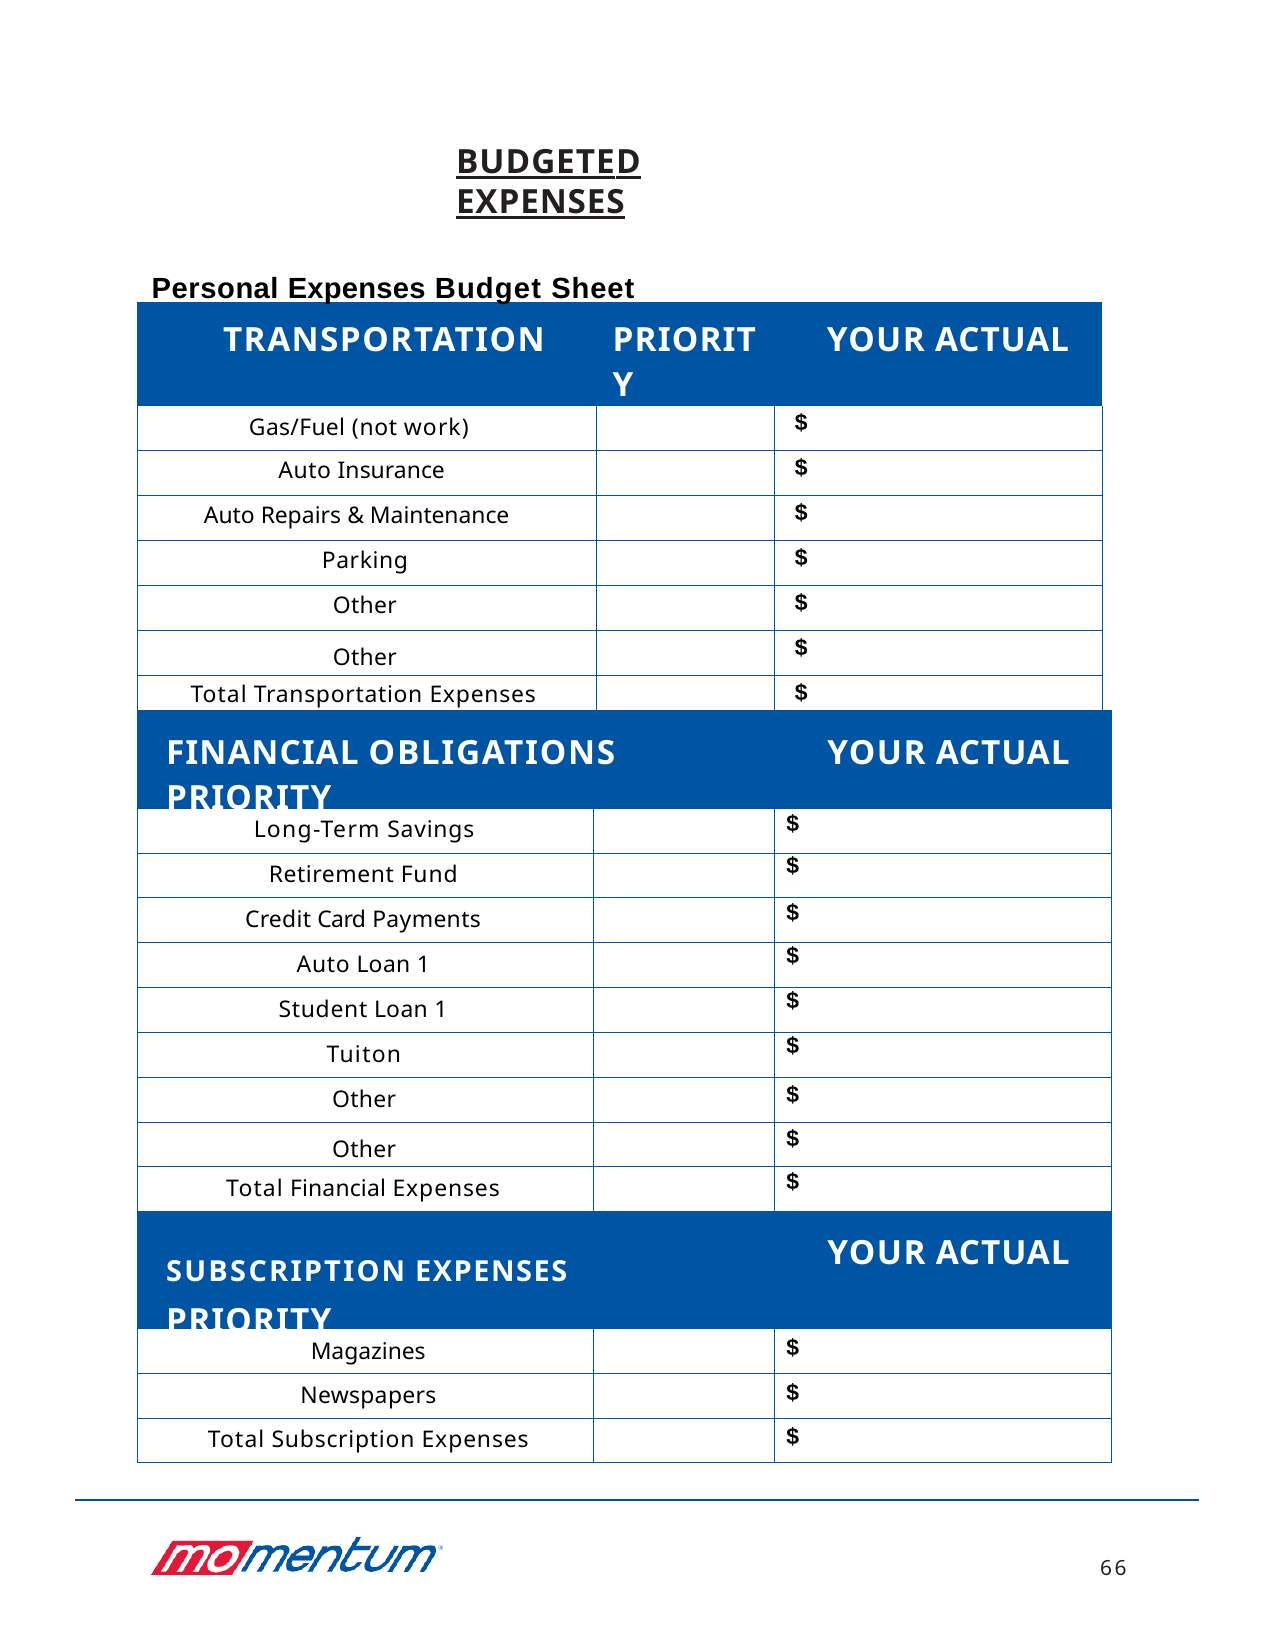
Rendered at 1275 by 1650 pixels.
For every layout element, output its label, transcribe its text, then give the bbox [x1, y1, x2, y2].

table_cell Credit Card Payments [138, 898, 593, 942]
table_cell [594, 988, 774, 1032]
text_box BUDGETED EXPENSES Personal Expenses Budget Sheet [149, 138, 804, 305]
table_cell [594, 898, 774, 942]
table_cell [597, 406, 774, 450]
table_cell Retirement Fund [138, 854, 593, 897]
table_cell Auto Loan 1 [138, 943, 593, 987]
table_cell [594, 854, 774, 897]
table_cell $ [775, 406, 1102, 450]
table_header YOUR ACTUAL [775, 1211, 1112, 1329]
table_cell [594, 1033, 774, 1077]
table_cell [597, 451, 774, 495]
table_cell $ [775, 451, 1102, 495]
table_cell Other [138, 1123, 593, 1166]
table_header YOUR ACTUAL [775, 710, 1112, 809]
table_cell $ [775, 541, 1102, 585]
table_cell $ [775, 943, 1111, 987]
table_cell Other [138, 1078, 593, 1122]
table_cell $ [775, 898, 1111, 942]
table_cell $ [775, 1078, 1111, 1122]
table_cell [597, 586, 774, 630]
table_cell Other [138, 586, 596, 630]
table_header PRIORITY [597, 305, 775, 406]
table_cell [594, 1167, 774, 1211]
table_cell [594, 1078, 774, 1122]
table_cell Total Transportation Expenses [138, 676, 596, 710]
table_cell Magazines [138, 1329, 593, 1373]
slide_number 66 [1093, 1552, 1138, 1650]
table_cell $ [775, 1123, 1111, 1166]
table_cell Long-Term Savings [138, 809, 593, 853]
table_cell [597, 541, 774, 585]
table_cell Newspapers [138, 1374, 593, 1418]
table_cell $ [775, 586, 1102, 630]
table_cell $ [775, 496, 1102, 540]
table_cell [594, 809, 774, 853]
table_cell Total Financial Expenses [138, 1167, 593, 1211]
table_cell [594, 943, 774, 987]
table_cell [594, 1374, 774, 1418]
table_cell Total Subscription Expenses [138, 1419, 593, 1462]
table_cell $ [775, 1167, 1111, 1211]
table_cell $ [775, 1419, 1111, 1462]
table_cell $ [775, 854, 1111, 897]
table_cell Other [138, 631, 596, 675]
table_cell $ [775, 1374, 1111, 1418]
table_cell Auto Repairs & Maintenance [138, 496, 596, 540]
table_cell [594, 1329, 774, 1373]
table_cell $ [775, 676, 1102, 710]
table_cell [594, 1123, 774, 1166]
table_cell $ [775, 988, 1111, 1032]
table_cell [597, 631, 774, 675]
table_cell $ [775, 1033, 1111, 1077]
table_header FINANCIAL OBLIGATIONS PRIORITY [137, 710, 775, 809]
table_cell Auto Insurance [138, 451, 596, 495]
picture [149, 1537, 444, 1576]
table_cell $ [775, 809, 1111, 853]
table_header SUBSCRIPTION EXPENSES PRIORITY [137, 1211, 775, 1329]
table_cell [594, 1419, 774, 1462]
table_cell [597, 496, 774, 540]
table_header TRANSPORTATION [137, 302, 597, 406]
table_cell Gas/Fuel (not work) [138, 406, 596, 450]
table_cell $ [775, 1329, 1111, 1373]
table_cell Parking [138, 541, 596, 585]
table_cell Tuiton [138, 1033, 593, 1077]
table_cell [597, 676, 774, 710]
table_cell Student Loan 1 [138, 988, 593, 1032]
table_header YOUR ACTUAL [775, 302, 1102, 406]
table_cell $ [775, 631, 1102, 675]
